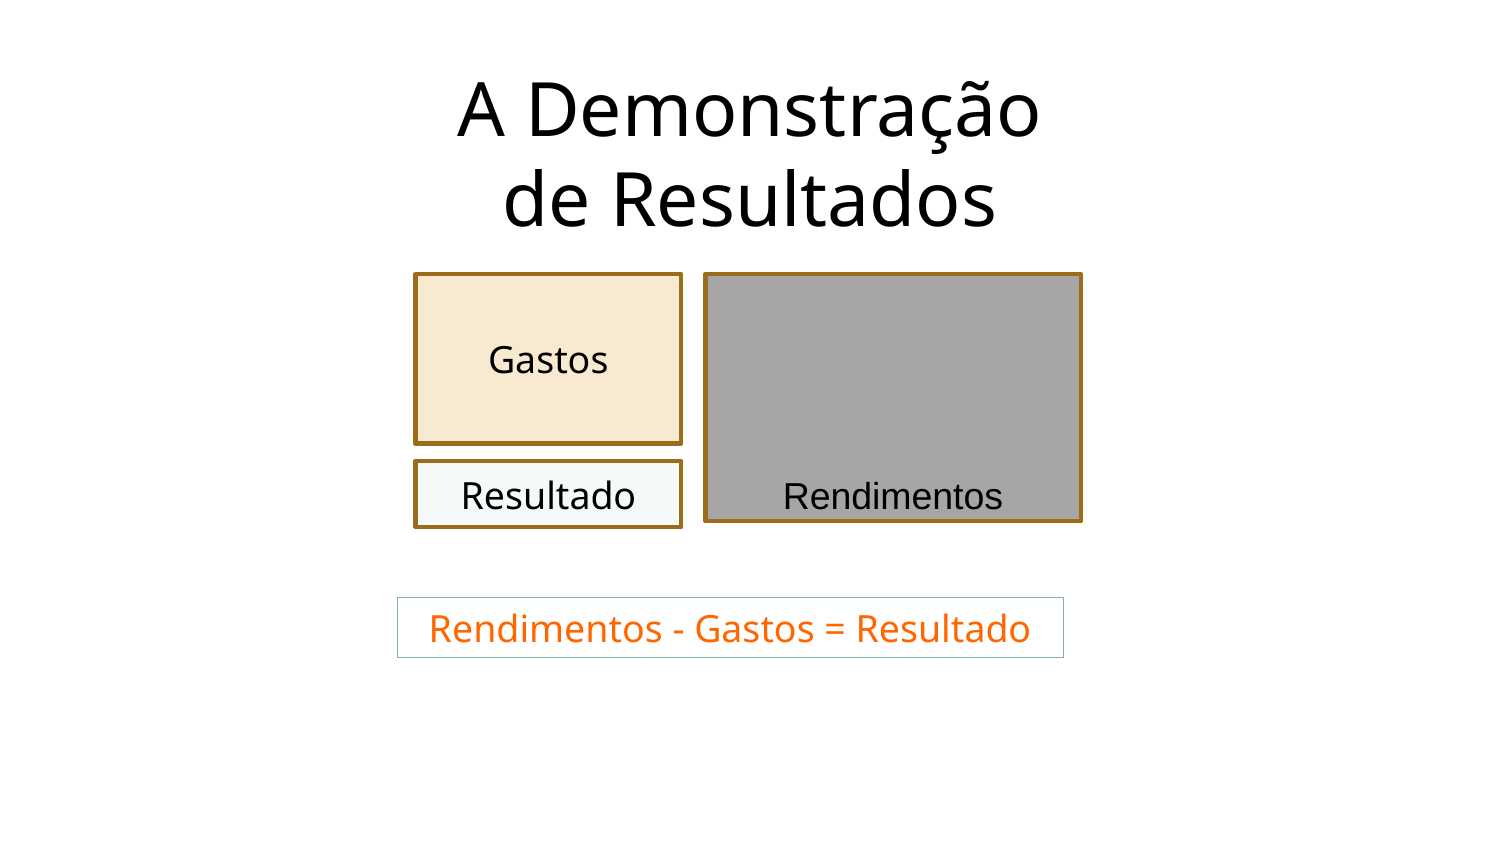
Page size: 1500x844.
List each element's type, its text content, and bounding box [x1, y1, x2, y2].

title A Demonstração de Resultados [397, 46, 1103, 257]
text_box [703, 272, 1083, 523]
text_box Rendimentos [746, 464, 1041, 524]
text_box Gastos [413, 272, 683, 446]
text_box Rendimentos - Gastos = Resultado [397, 597, 1064, 658]
text_box Resultado [413, 459, 683, 529]
